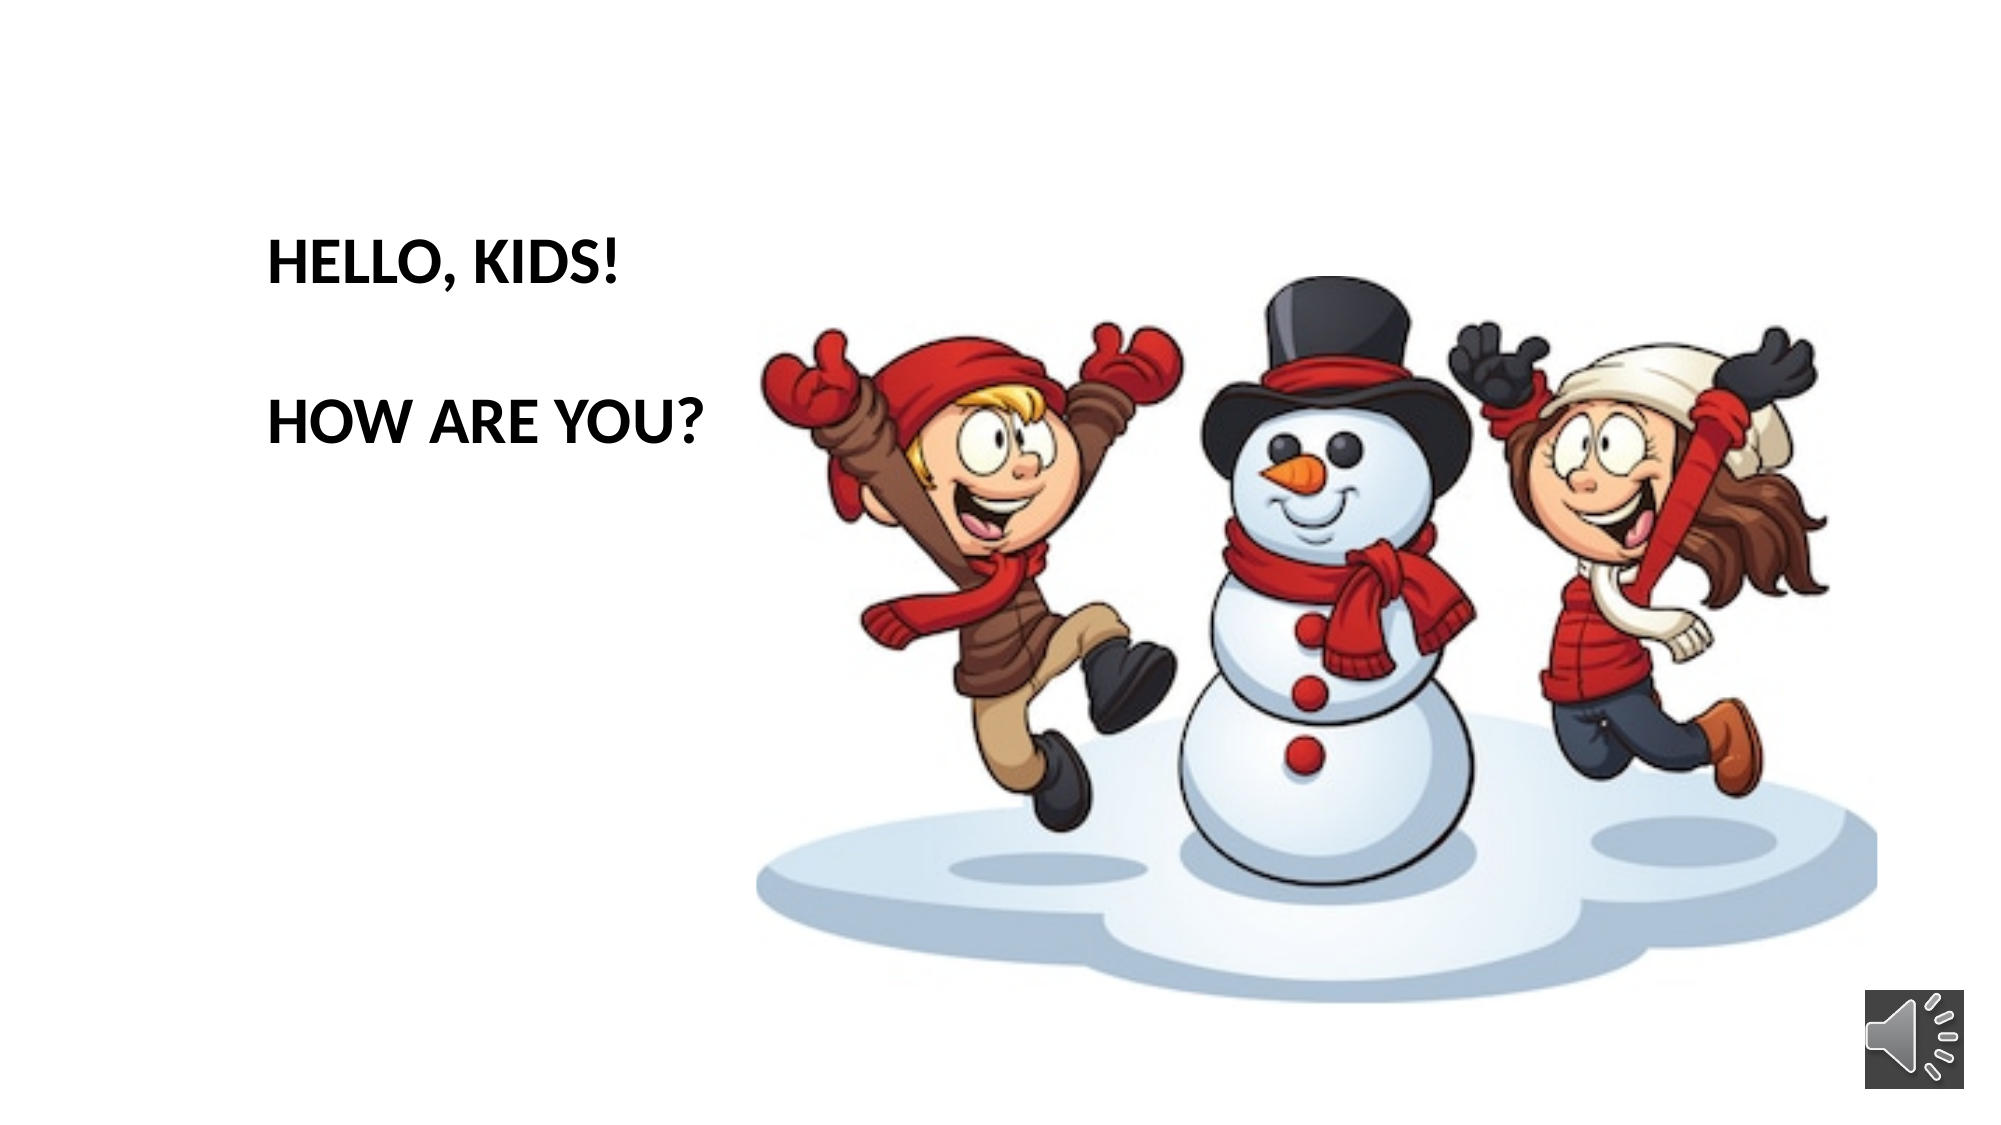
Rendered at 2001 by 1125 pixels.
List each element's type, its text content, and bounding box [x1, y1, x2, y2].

text_box HELLO, KIDS! HOW ARE YOU? [252, 209, 1464, 465]
picture [756, 276, 1965, 1090]
